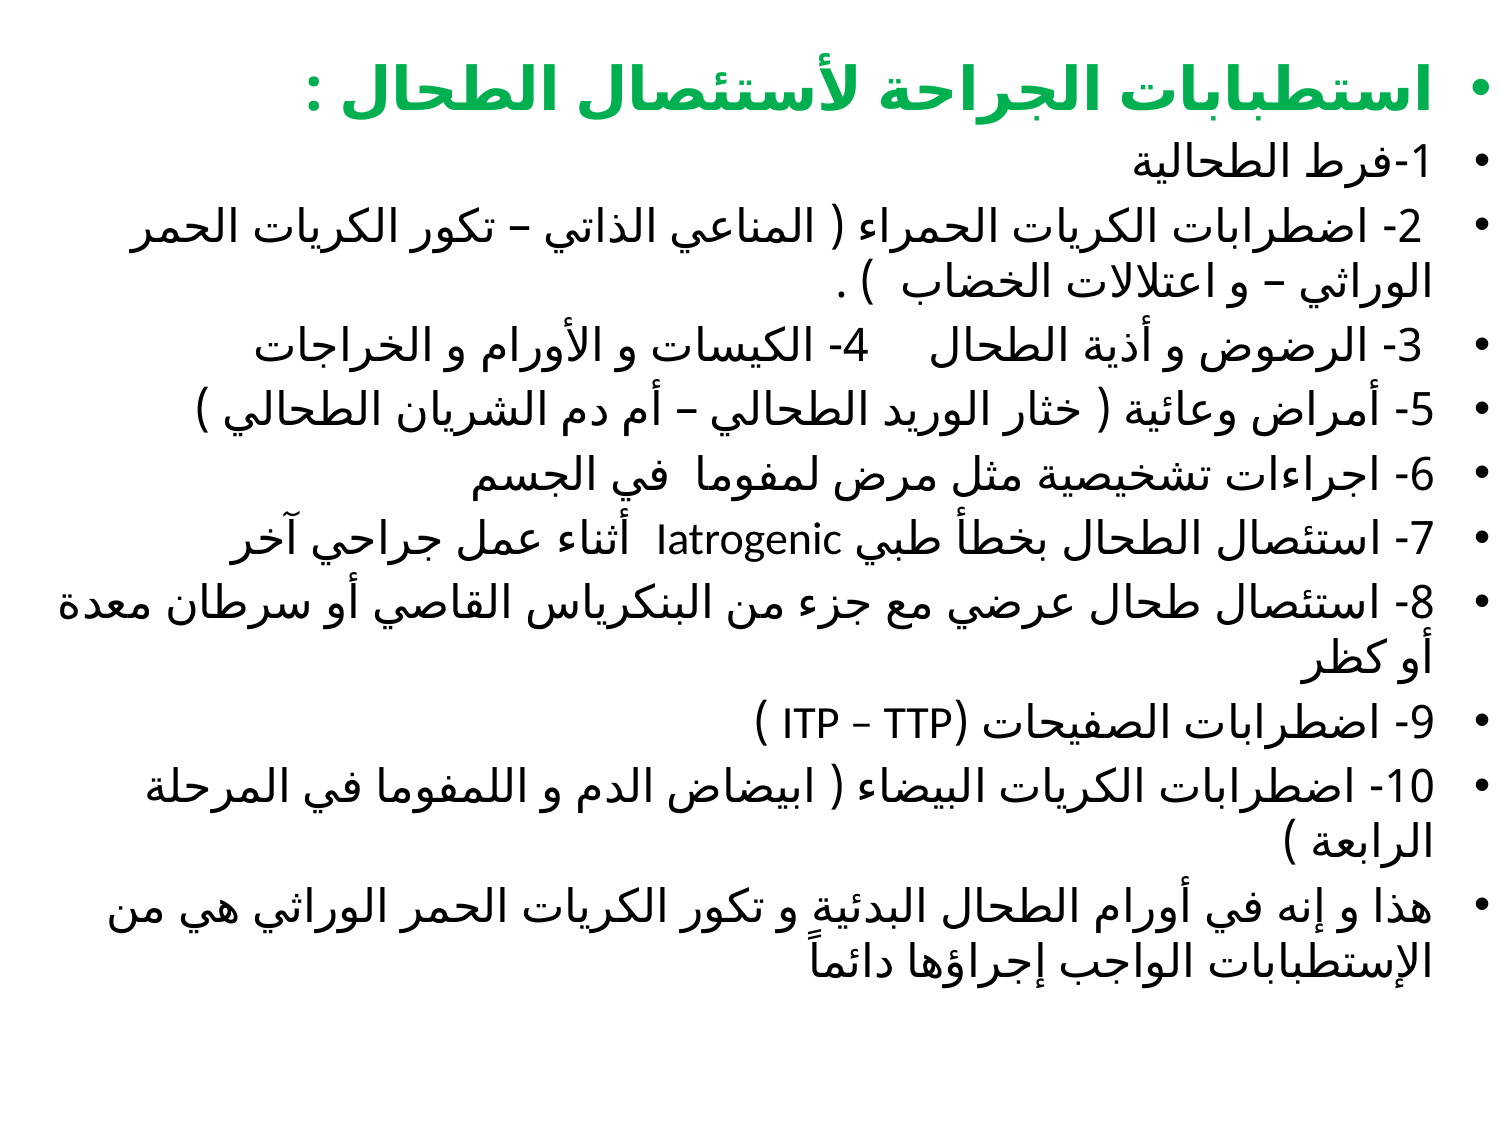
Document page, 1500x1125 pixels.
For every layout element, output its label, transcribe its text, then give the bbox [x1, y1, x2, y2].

list استطبابات الجراحة لأستئصال الطحال : 1-فرط الطحالية 2- اضطرابات الكريات الحمراء ( المناعي الذاتي – تكور الكريات الحمر الوراثي – و اعتلالات الخضاب ) . 3- الرضوض و أذية الطحال 4- الكيسات و الأورام و الخراجات 5- أمراض وعائية ( خثار الوريد الطحالي – أم دم الشريان الطحالي ) 6- اجراءات تشخيصية مثل مرض لمفوما في الجسم 7- استئصال الطحال بخطأ طبي Iatrogenic أثناء عمل جراحي آخر 8- استئصال طحال عرضي مع جزء من البنكرياس القاصي أو سرطان معدة أو كظر 9- اضطرابات الصفيحات (ITP – TTP ) 10- اضطرابات الكريات البيضاء ( ابيضاض الدم و اللمفوما في المرحلة الرابعة ) هذا و إنه في أورام الطحال البدئية و تكور الكريات الحمر الوراثي هي من الإستطبابات الواجب إجراؤها دائماً [0, 42, 1500, 1005]
